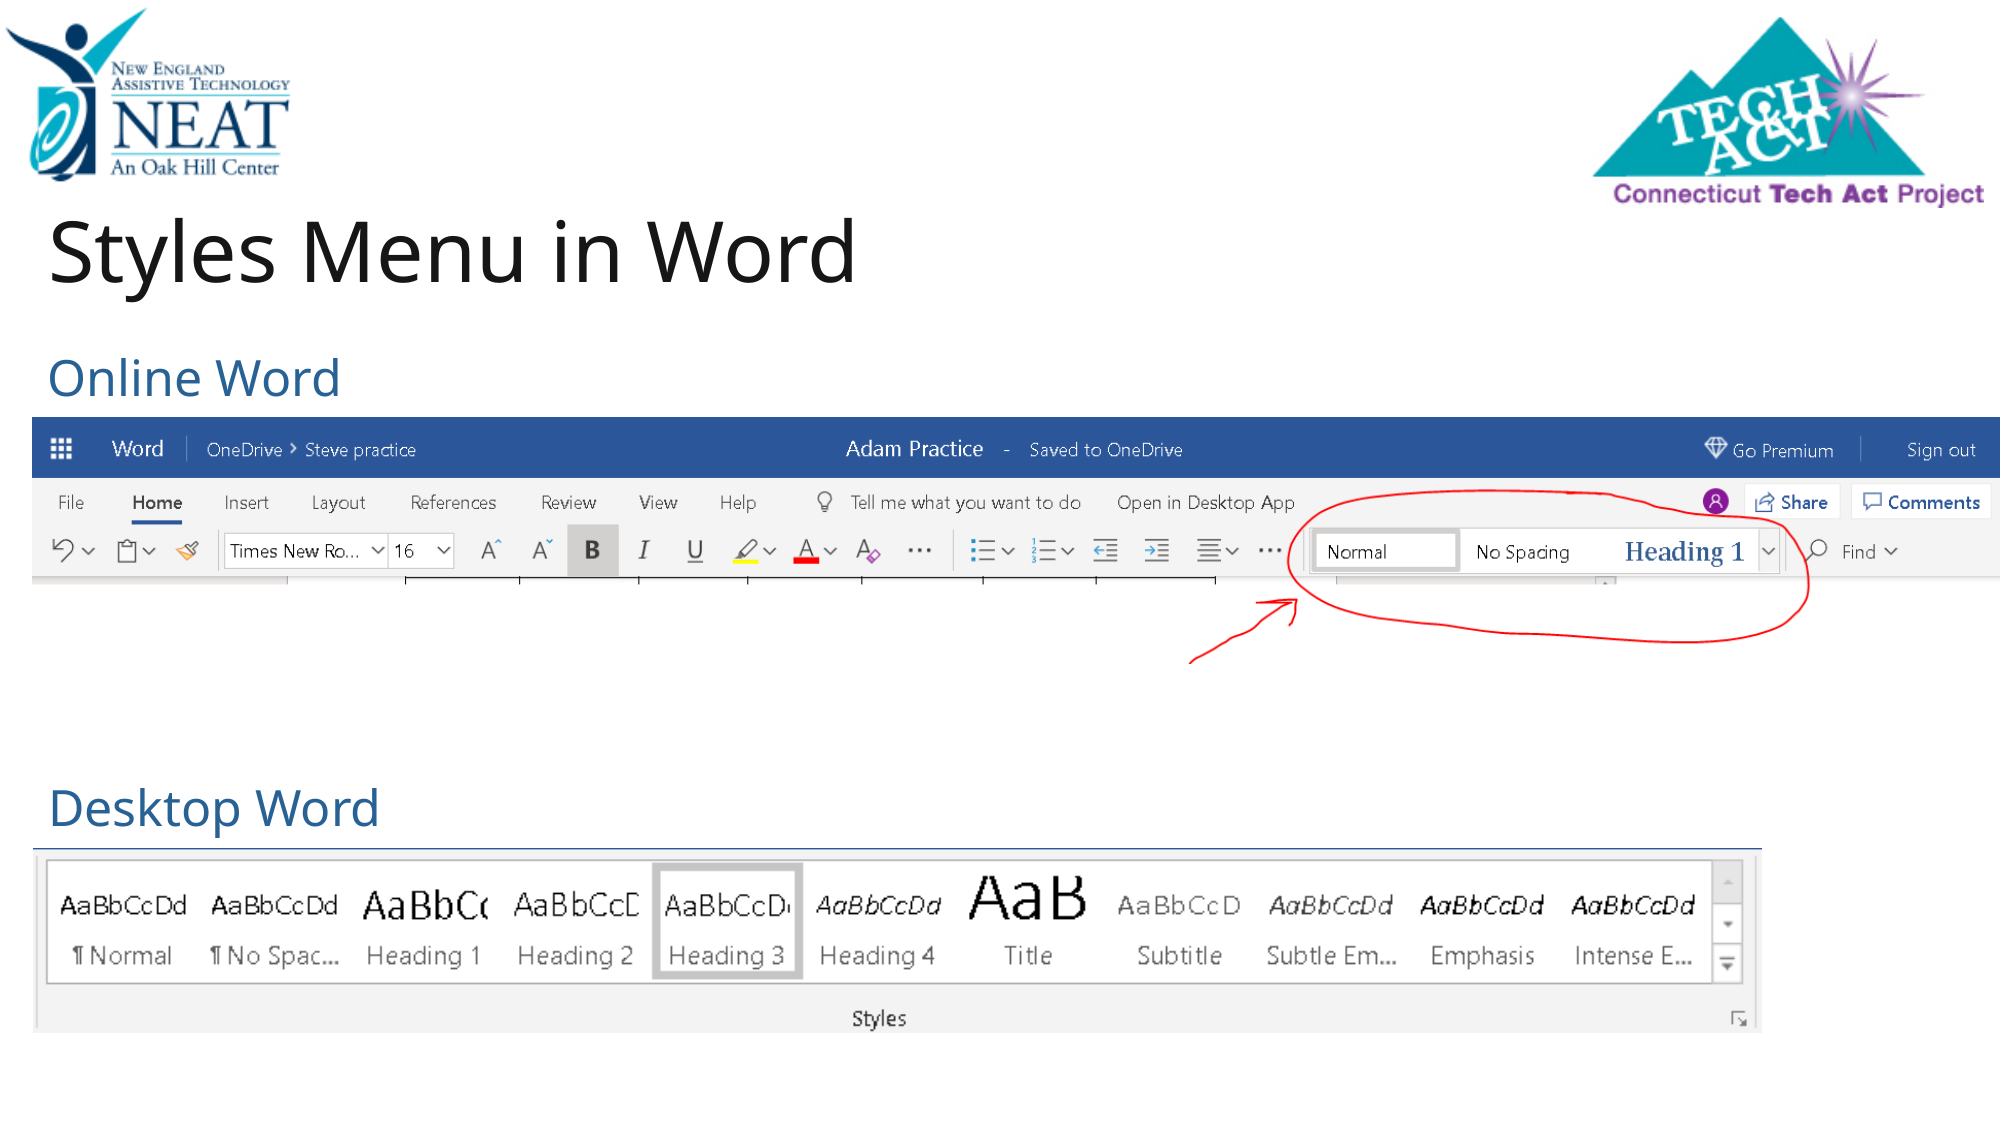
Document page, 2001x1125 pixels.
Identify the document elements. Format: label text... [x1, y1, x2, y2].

picture [0, 5, 298, 191]
text_box Online Word [33, 339, 537, 414]
picture [31, 417, 2000, 665]
title Styles Menu in Word [33, 149, 1817, 308]
picture [1592, 17, 1984, 208]
text_box Desktop Word [33, 769, 679, 844]
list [32, 847, 1762, 1034]
